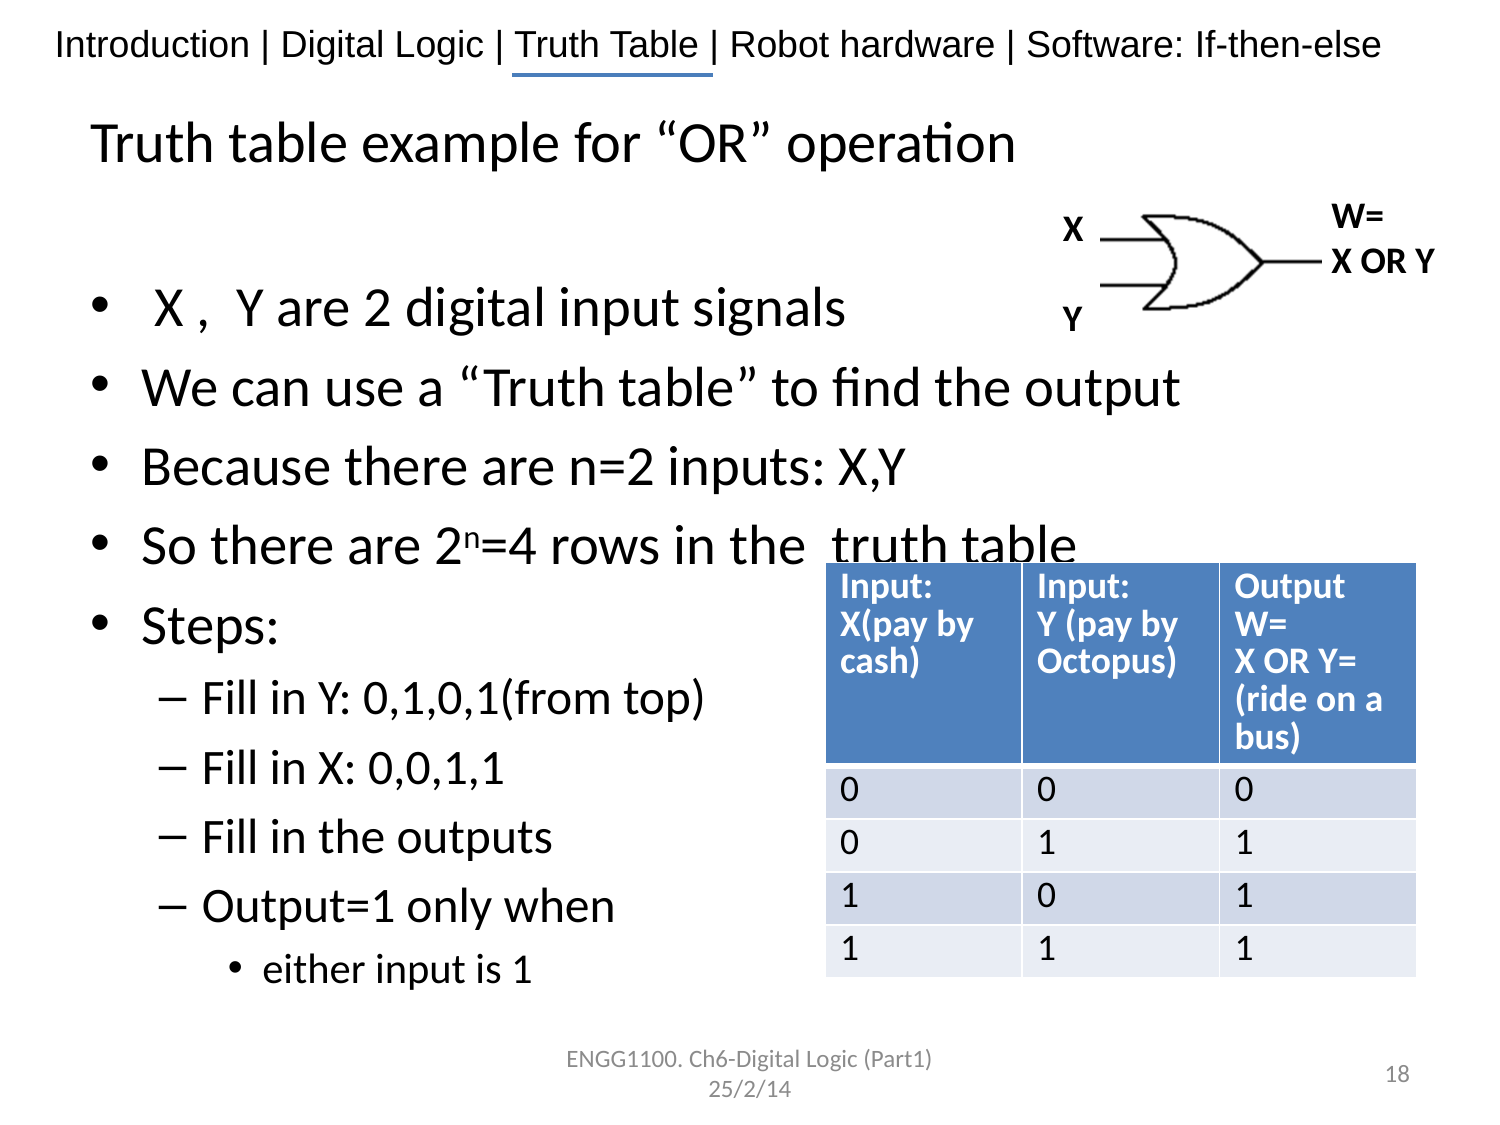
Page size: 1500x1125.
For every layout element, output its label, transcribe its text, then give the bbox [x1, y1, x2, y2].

table_cell 0 [1023, 769, 1219, 818]
table_header Input: Y (pay by Octopus) [1023, 563, 1219, 763]
table_cell 1 [1220, 873, 1416, 924]
picture [1099, 174, 1322, 342]
table_cell 1 [826, 873, 1021, 924]
footer ENGG1100. Ch6-Digital Logic (Part1) 25/2/14 [512, 1042, 988, 1103]
table_cell 1 [1023, 926, 1219, 977]
title Truth table example for “OR” operation [74, 44, 1038, 233]
slide_number 18 [1074, 1042, 1425, 1103]
text_box X Y [1048, 197, 1096, 347]
list X , Y are 2 digital input signals We can use a “Truth table” to find the output Because there are n=2 inputs: X,Y So there are 2n=4 rows in the truth table Steps: Fill in Y: 0,1,0,1(from top) Fill in X: 0,0,1,1 Fill in the outputs Output=1 only when either input is 1 [74, 262, 1426, 1006]
text_box W= X OR Y [1326, 183, 1500, 289]
table_cell 1 [1023, 820, 1219, 871]
table_cell 1 [826, 926, 1021, 977]
table_cell 0 [826, 820, 1021, 871]
table_cell 1 [1220, 820, 1416, 871]
table_header Input: X(pay by cash) [826, 563, 1021, 763]
table_cell 0 [826, 769, 1021, 818]
table_cell 0 [1023, 873, 1219, 924]
table_cell 0 [1220, 769, 1416, 818]
table_cell 1 [1220, 926, 1416, 977]
table_header Output W= X OR Y= (ride on a bus) [1220, 563, 1416, 763]
